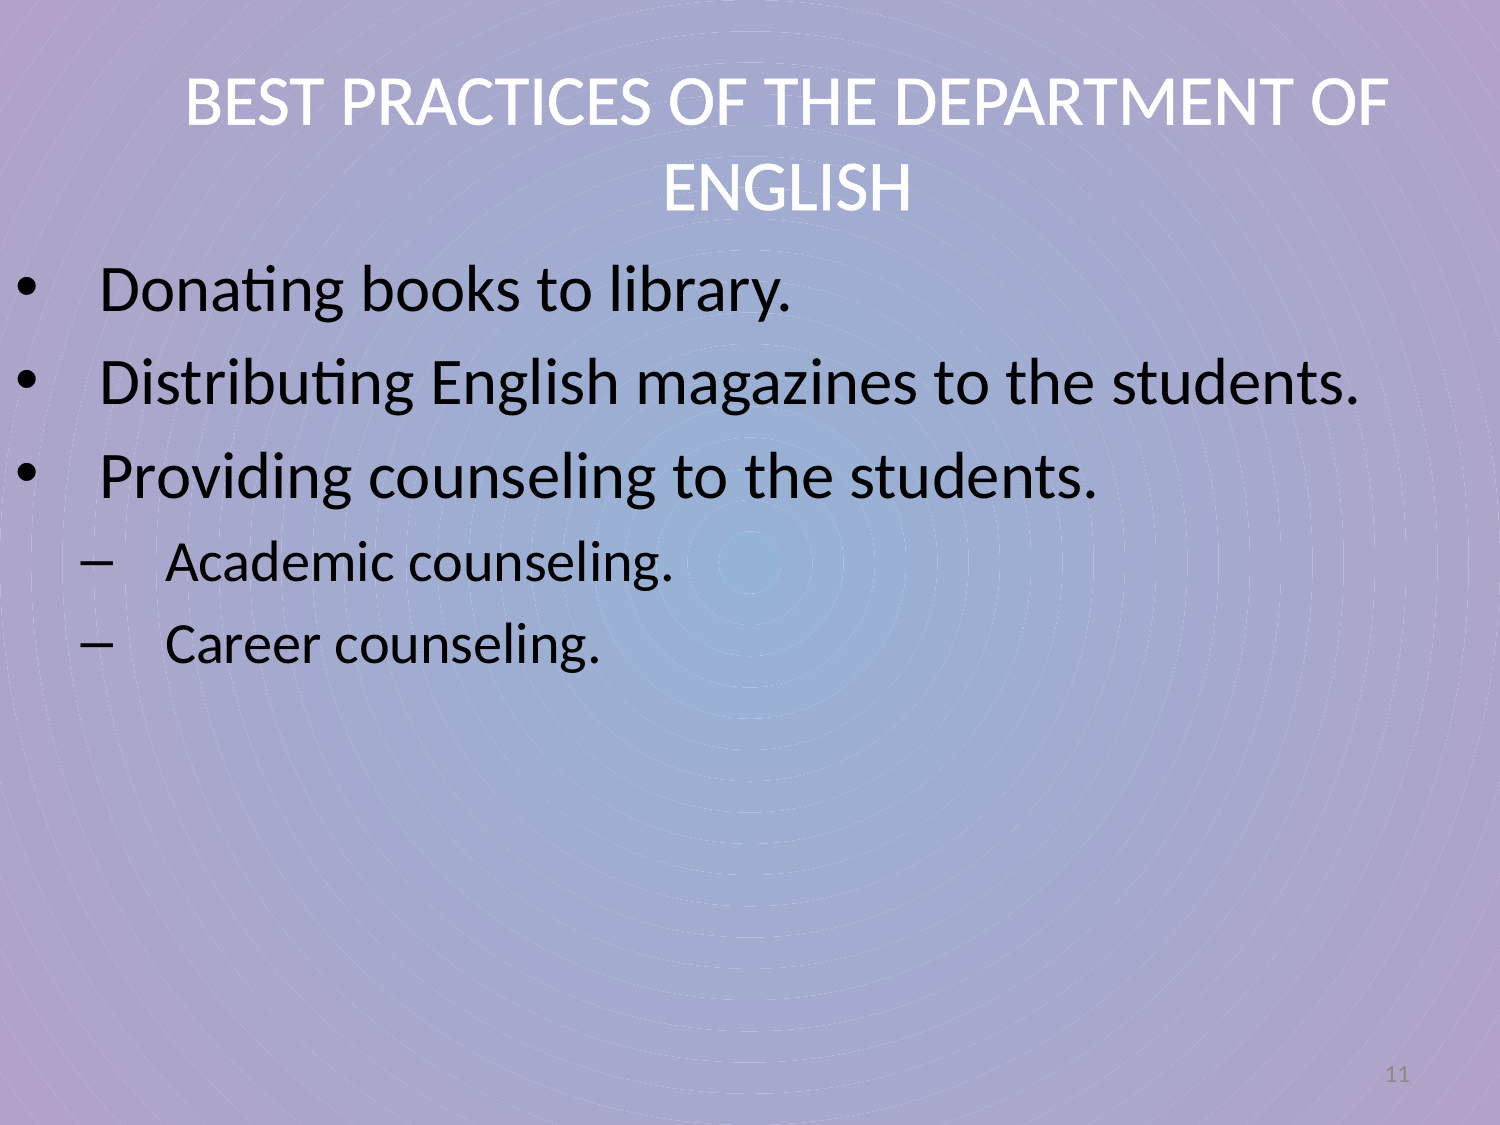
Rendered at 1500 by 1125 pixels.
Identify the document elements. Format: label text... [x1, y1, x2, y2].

slide_number 11 [1074, 1042, 1425, 1103]
list Donating books to library. Distributing English magazines to the students. Providing counseling to the students. Academic counseling. Career counseling. [0, 237, 1500, 1125]
title BEST PRACTICES OF THE DEPARTMENT OF ENGLISH [75, 45, 1500, 233]
